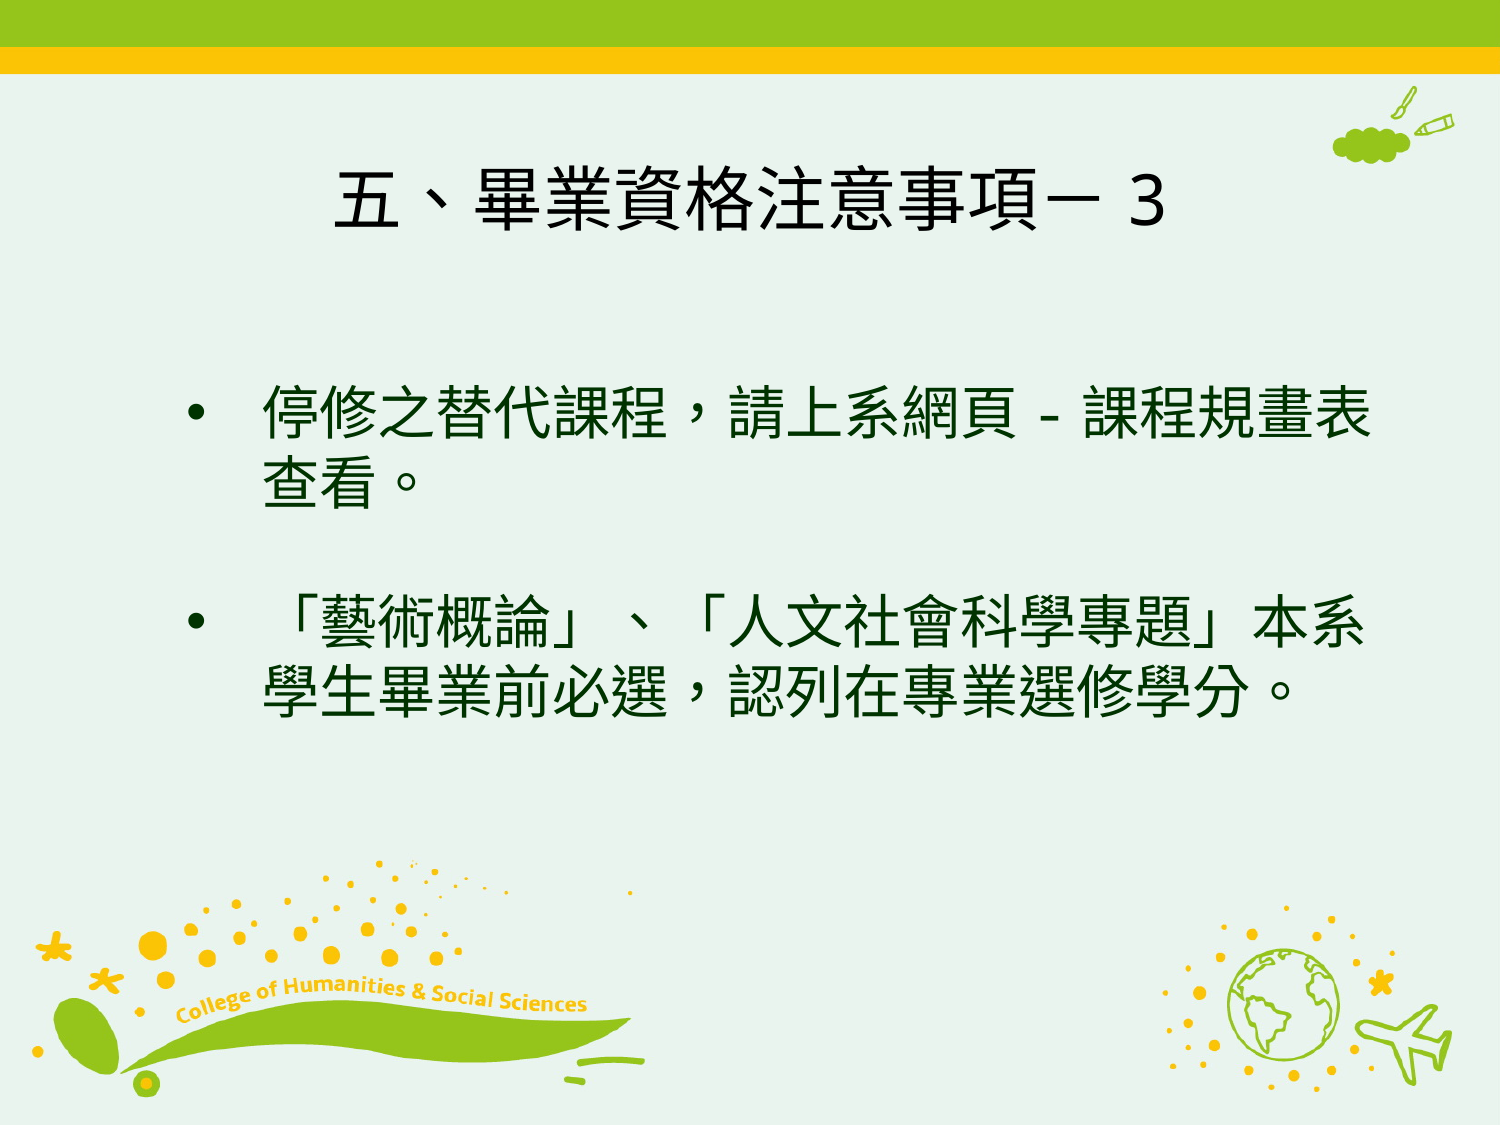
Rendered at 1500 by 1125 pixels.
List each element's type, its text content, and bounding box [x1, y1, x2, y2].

title 五、畢業資格注意事項－3 [0, 103, 1500, 291]
text_box 停修之替代課程，請上系網頁-課程規畫表查看。 「藝術概論」、「人文社會科學專題」本系學生畢業前必選，認列在專業選修學分。 [171, 302, 1435, 799]
picture [0, 291, 1500, 1125]
picture [0, 0, 1500, 103]
slide_number 8 [1100, 1042, 1450, 1103]
